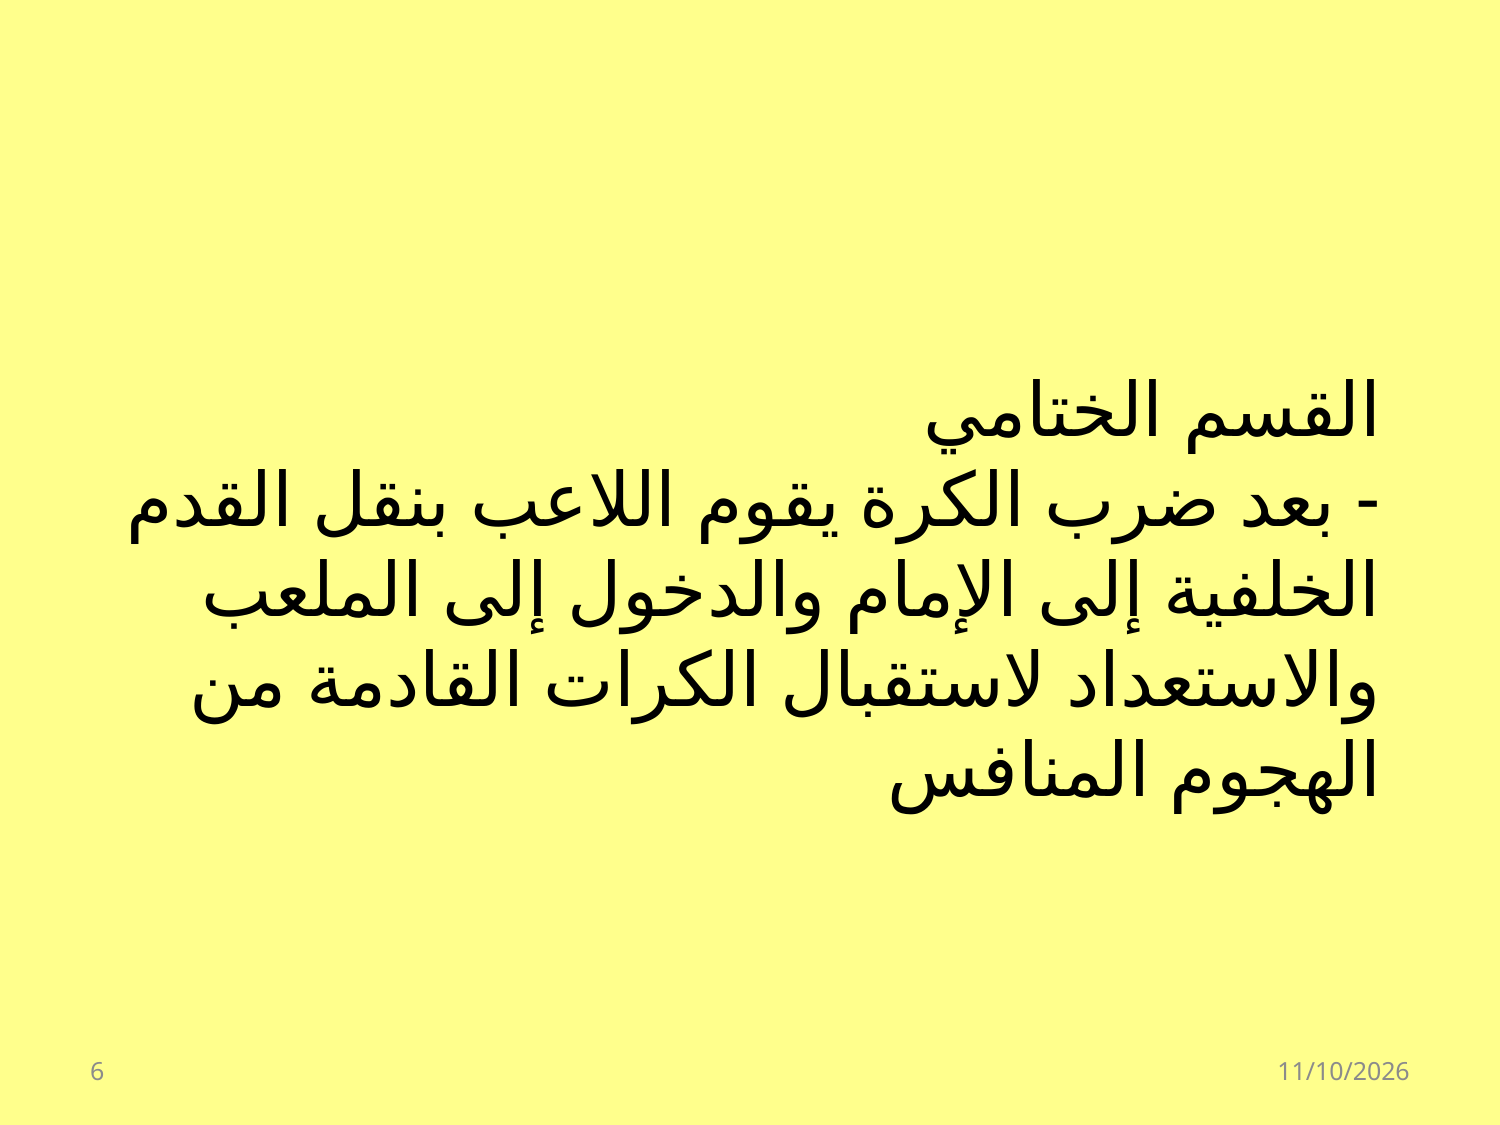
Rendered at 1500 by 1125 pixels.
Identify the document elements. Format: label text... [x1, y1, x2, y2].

text_box القسم الختامي - بعد ضرب الكرة يقوم اللاعب بنقل القدم الخلفية إلى الإمام والدخول إلى الملعب والاستعداد لاستقبال الكرات القادمة من الهجوم المنافس [46, 140, 1397, 1032]
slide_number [1074, 1042, 1425, 1103]
slide_number 6 [75, 1042, 425, 1103]
